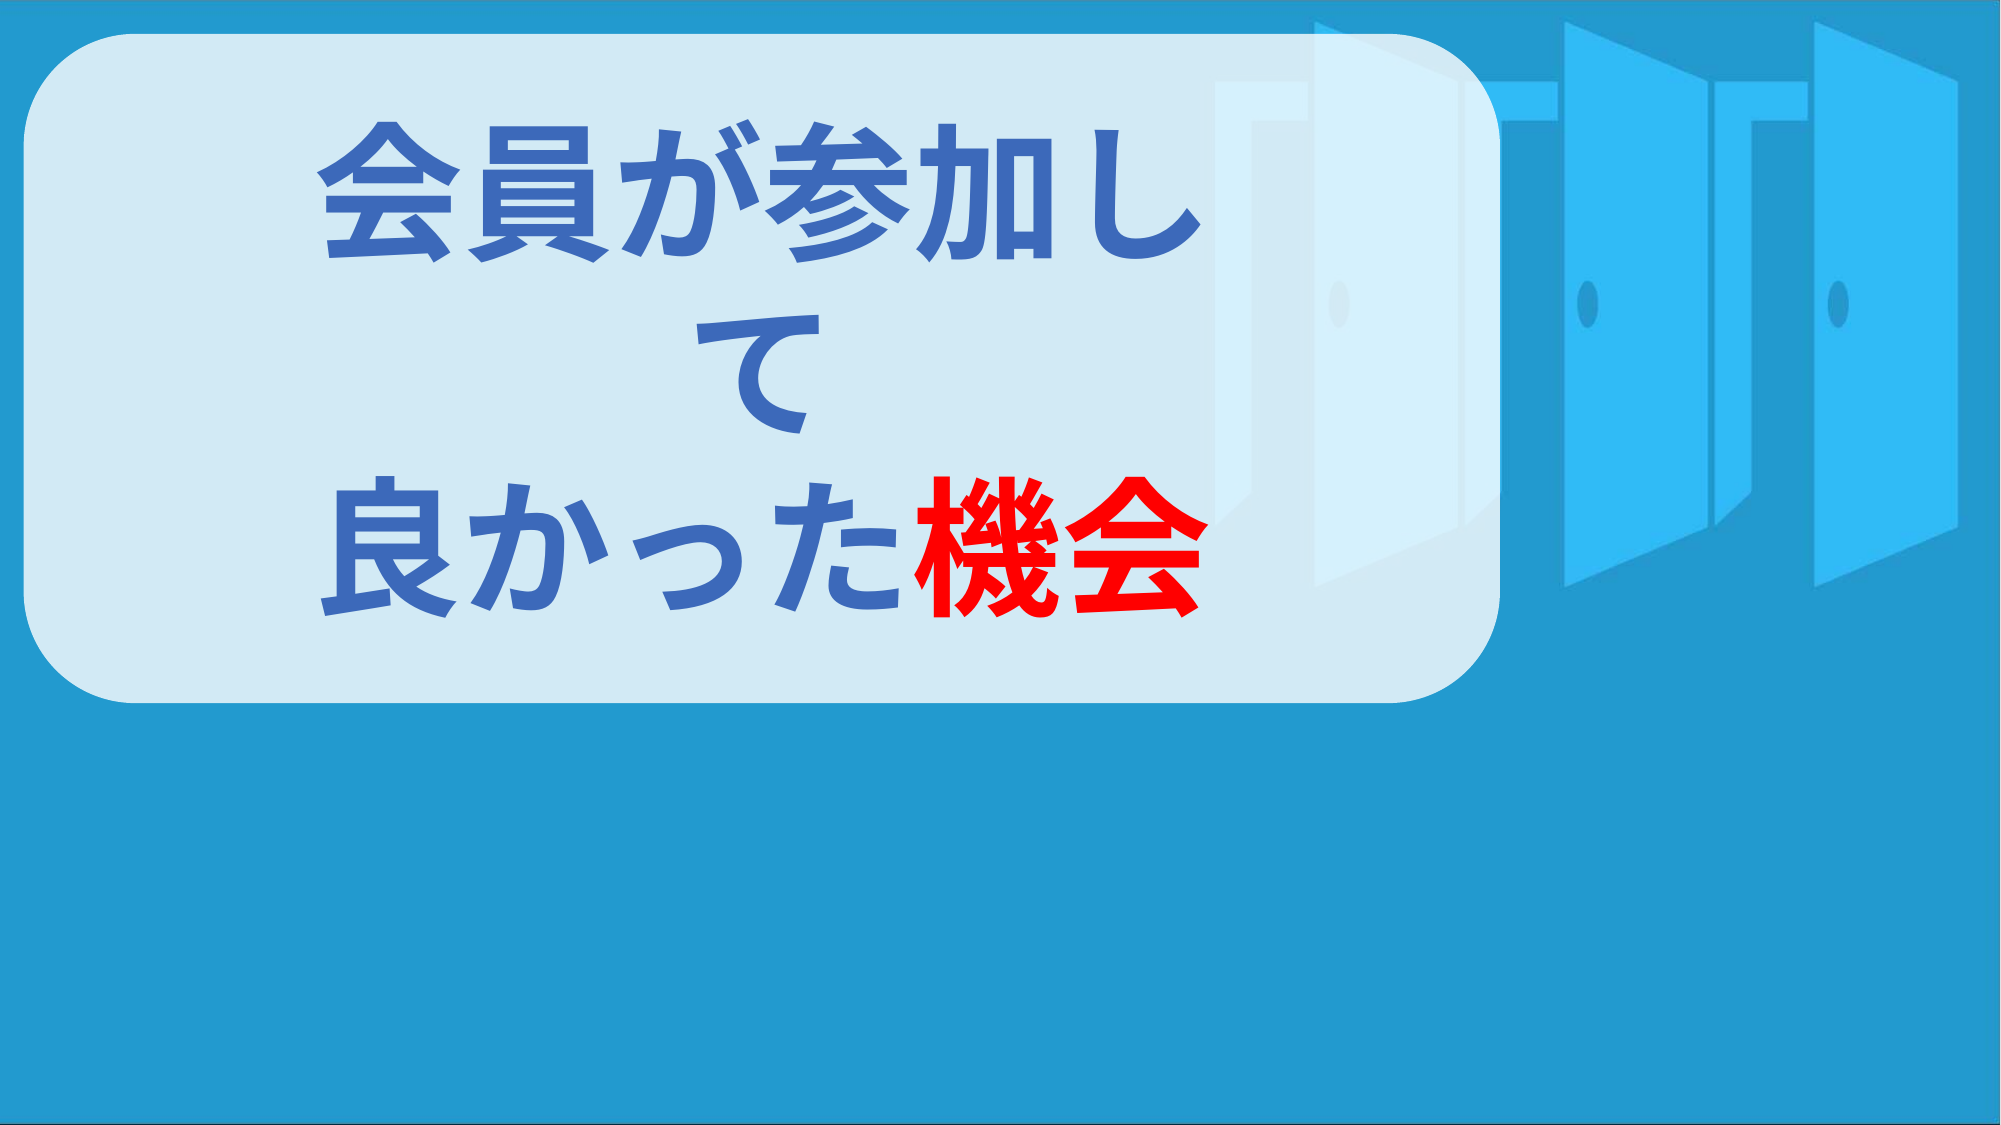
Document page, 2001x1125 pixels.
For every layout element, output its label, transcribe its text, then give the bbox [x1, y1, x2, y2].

text_box 会員が参加して 良かった機会 [256, 95, 1268, 642]
picture [0, 0, 2001, 1125]
text_box [22, 32, 1501, 705]
